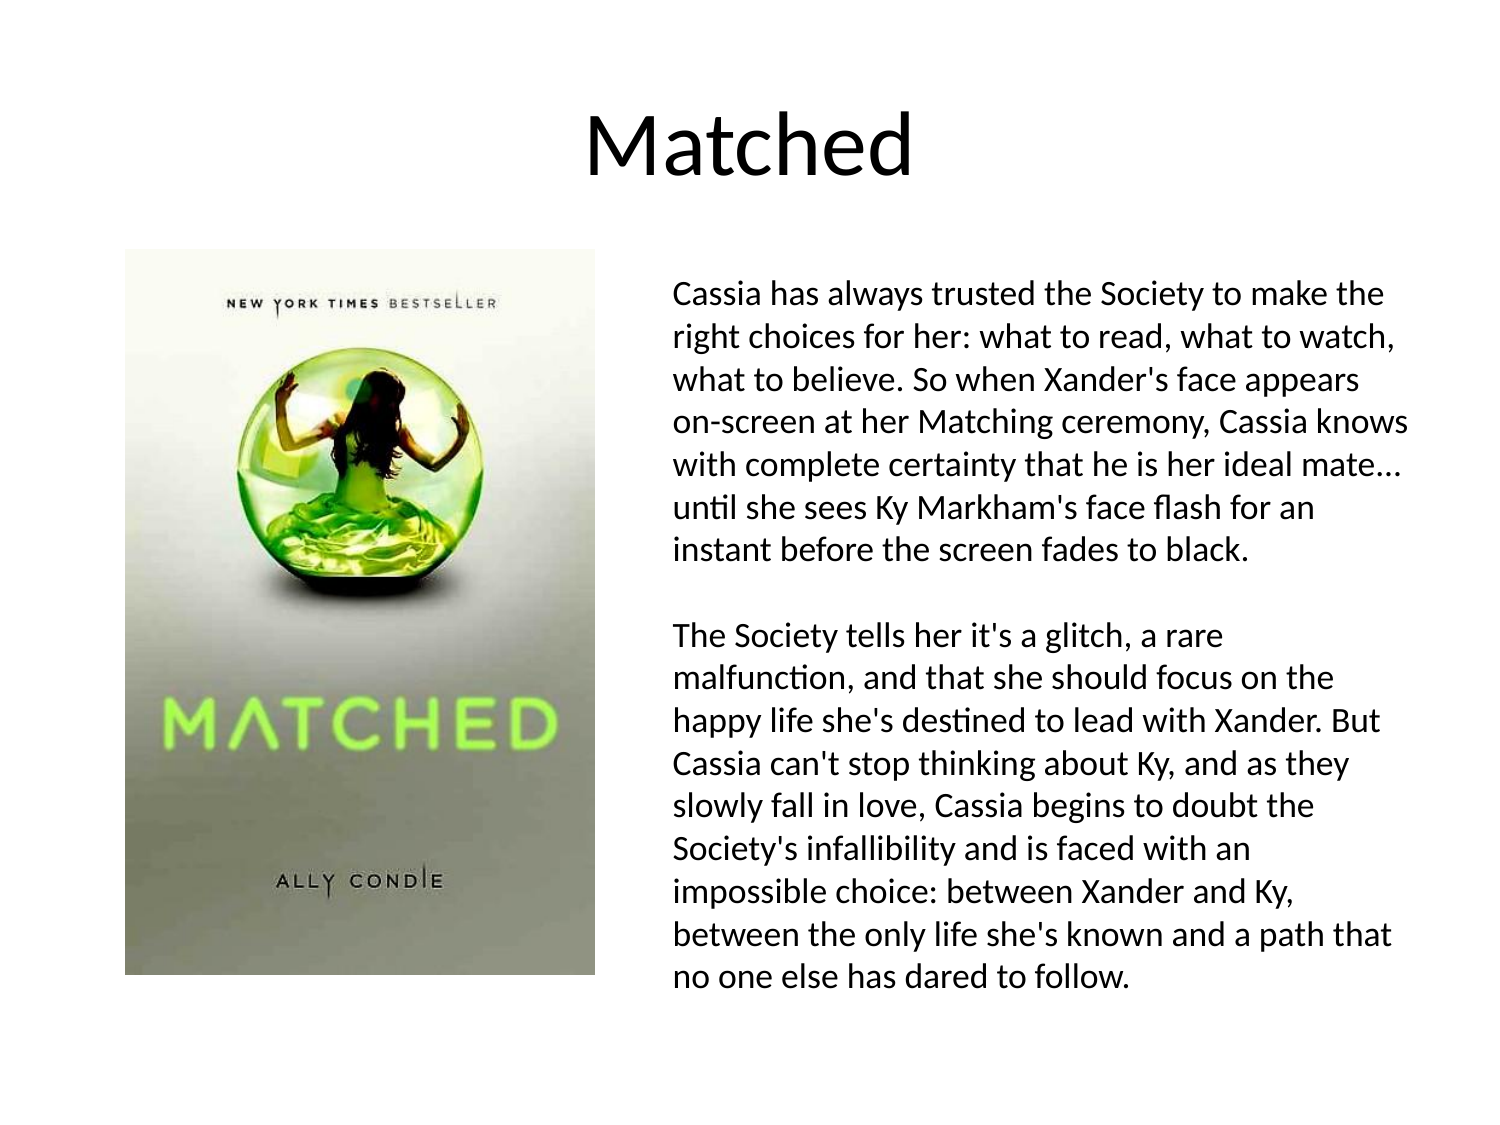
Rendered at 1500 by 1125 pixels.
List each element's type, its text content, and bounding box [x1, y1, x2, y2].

list Cassia has always trusted the Society to make the right choices for her: what to read, what to watch, what to believe. So when Xander's face appears on-screen at her Matching ceremony, Cassia knows with complete certainty that he is her ideal mate... until she sees Ky Markham's face flash for an instant before the screen fades to black. The Society tells her it's a glitch, a rare malfunction, and that she should focus on the happy life she's destined to lead with Xander. But Cassia can't stop thinking about Ky, and as they slowly fall in love, Cassia begins to doubt the Society's infallibility and is faced with an impossible choice: between Xander and Ky, between the only life she's known and a path that no one else has dared to follow. [600, 262, 1425, 1005]
title Matched [75, 45, 1425, 233]
picture [124, 249, 596, 976]
